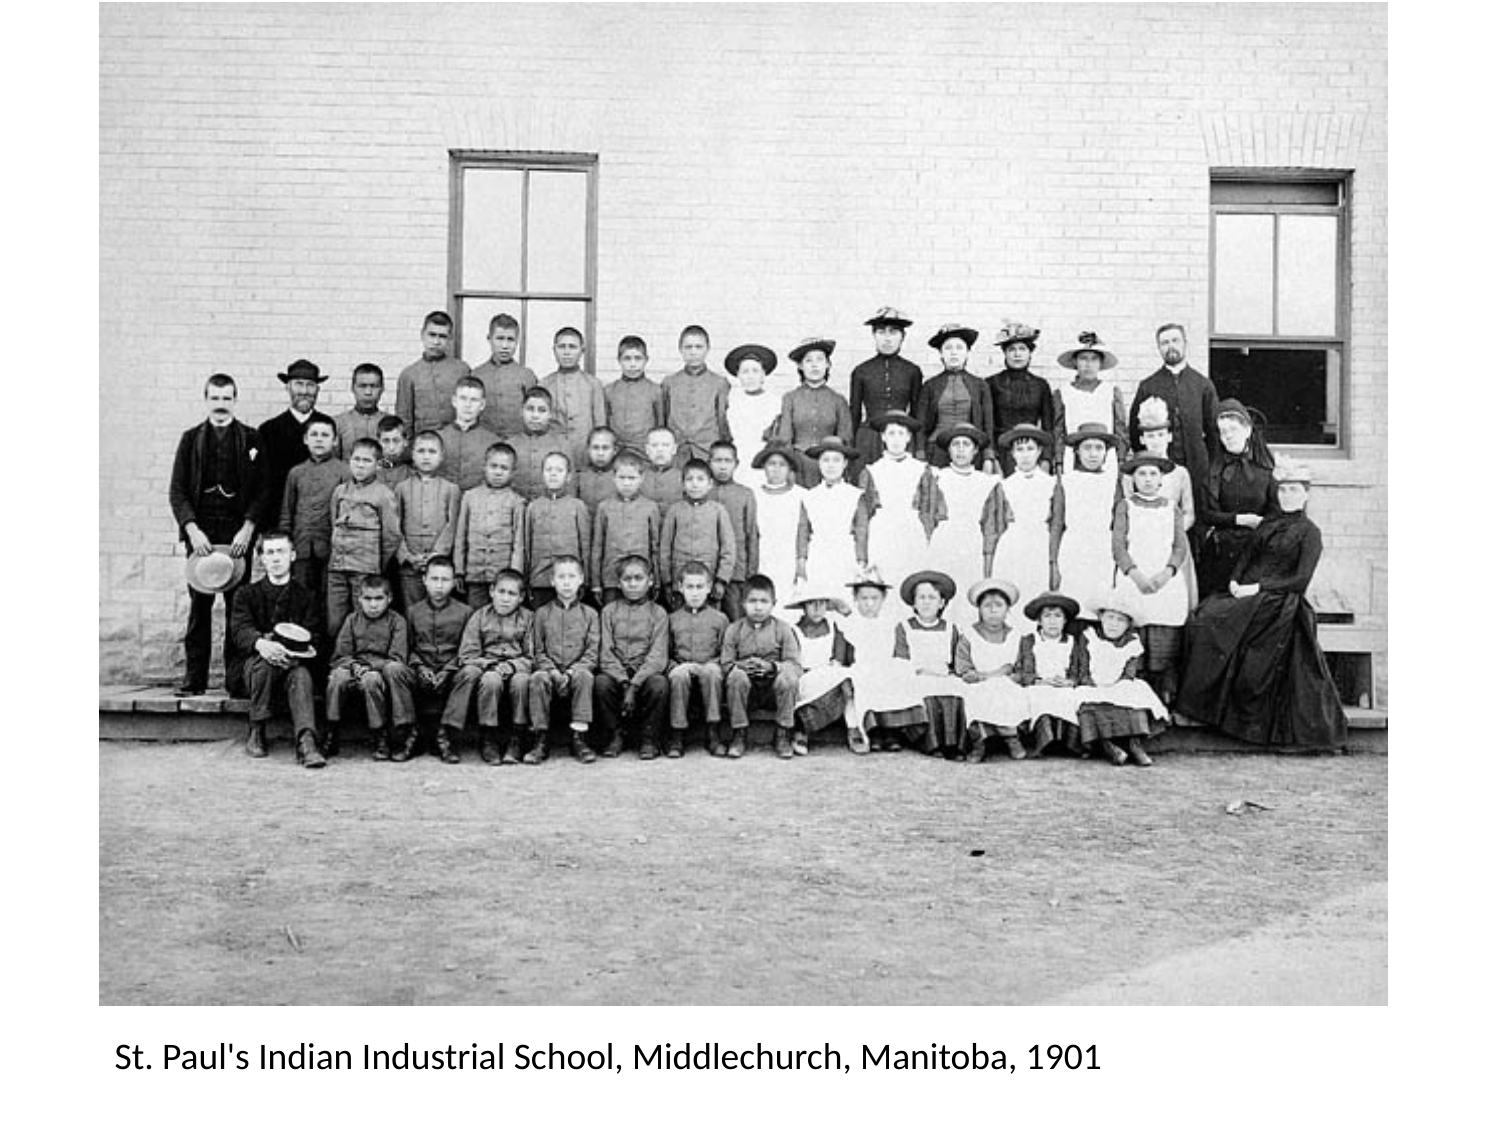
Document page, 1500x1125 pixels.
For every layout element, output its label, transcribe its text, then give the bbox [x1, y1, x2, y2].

text_box St. Paul's Indian Industrial School, Middlechurch, Manitoba, 1901 [99, 1024, 1388, 1085]
picture [99, 1, 1388, 1007]
